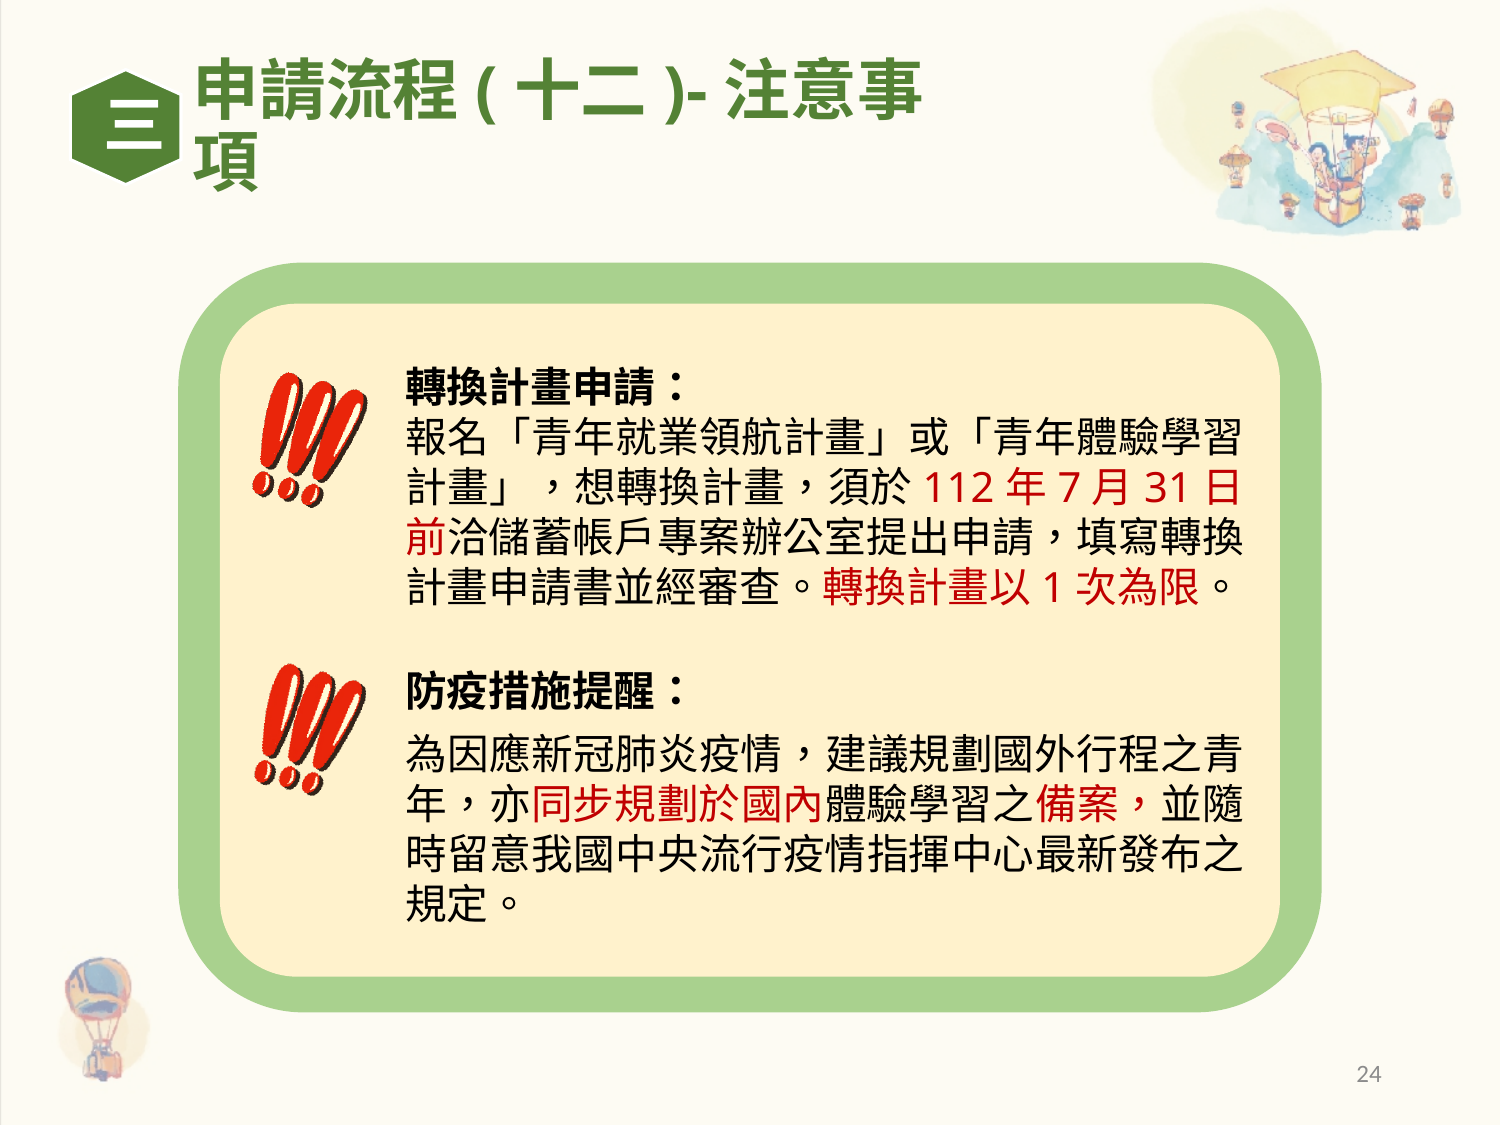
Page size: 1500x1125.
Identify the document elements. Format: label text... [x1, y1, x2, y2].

slide_number 24 [1059, 1042, 1397, 1103]
text_box 防疫措施提醒： 為因應新冠肺炎疫情，建議規劃國外行程之青年，亦同步規劃於國內體驗學習之備案，並隨時留意我國中央流行疫情指揮中心最新發布之規定。 [390, 657, 1260, 935]
picture [210, 636, 390, 828]
text_box 轉換計畫申請： 報名「青年就業領航計畫」或「青年體驗學習計畫」，想轉換計畫，須於112年7月31日前洽儲蓄帳戶專案辦公室提出申請，填寫轉換計畫申請書並經審查。轉換計畫以1次為限。 [390, 352, 1260, 618]
text_box [177, 261, 1323, 1014]
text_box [70, 69, 954, 185]
text_box [130, 292, 1399, 1028]
text_box [218, 302, 1281, 978]
picture [207, 344, 390, 541]
